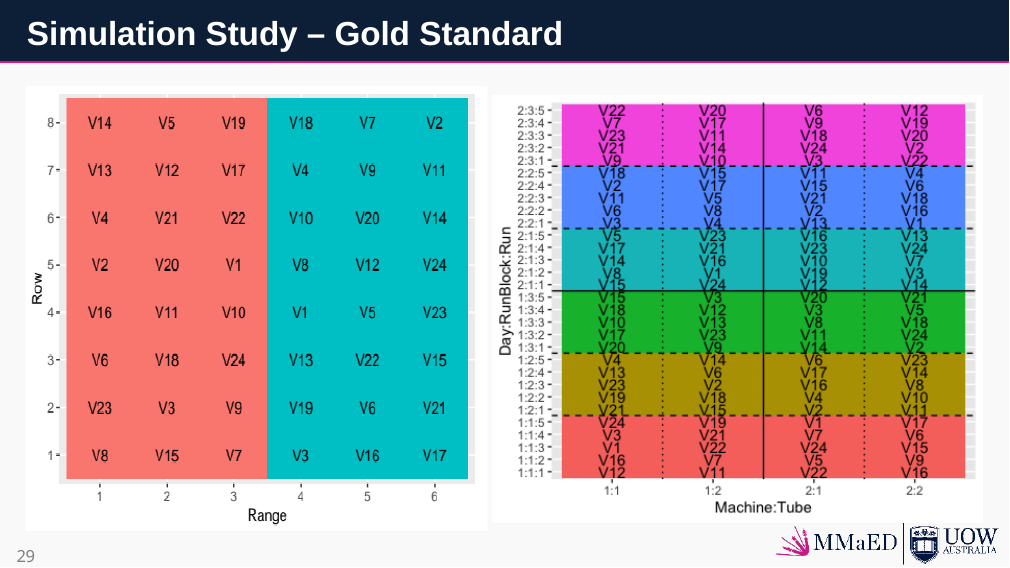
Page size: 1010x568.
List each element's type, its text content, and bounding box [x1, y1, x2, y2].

picture [25, 86, 488, 531]
title Simulation Study – Gold Standard [26, 12, 983, 53]
picture [492, 95, 1009, 568]
slide_number 29 [8, 545, 43, 566]
